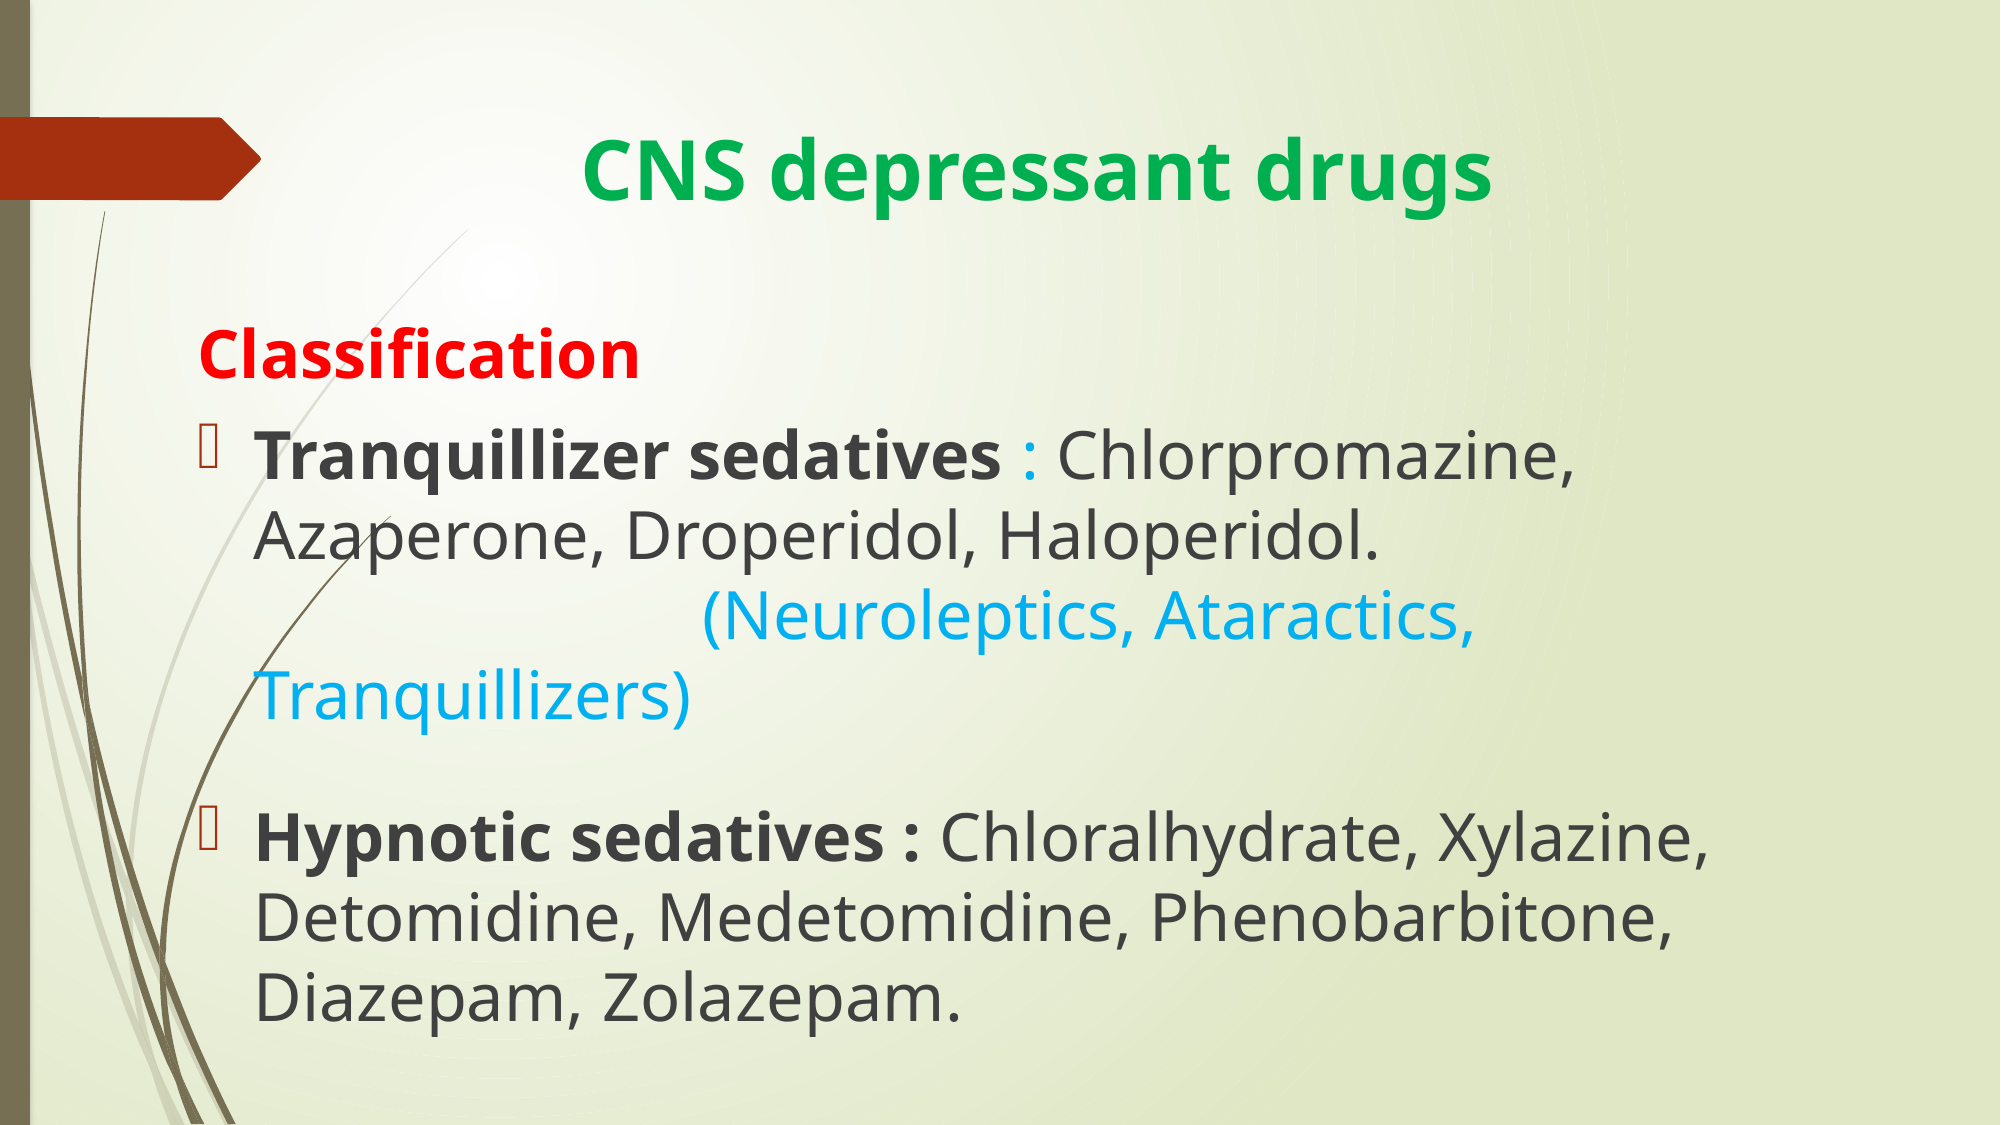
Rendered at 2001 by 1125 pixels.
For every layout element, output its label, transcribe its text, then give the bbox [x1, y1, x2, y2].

title CNS depressant drugs [549, 110, 1526, 255]
list Classification Tranquillizer sedatives : Chlorpromazine, Azaperone, Droperidol, Haloperidol. (Neuroleptics, Ataractics, Tranquillizers) Hypnotic sedatives : Chloralhydrate, Xylazine, Detomidine, Medetomidine, Phenobarbitone, Diazepam, Zolazepam. [182, 304, 1938, 1007]
